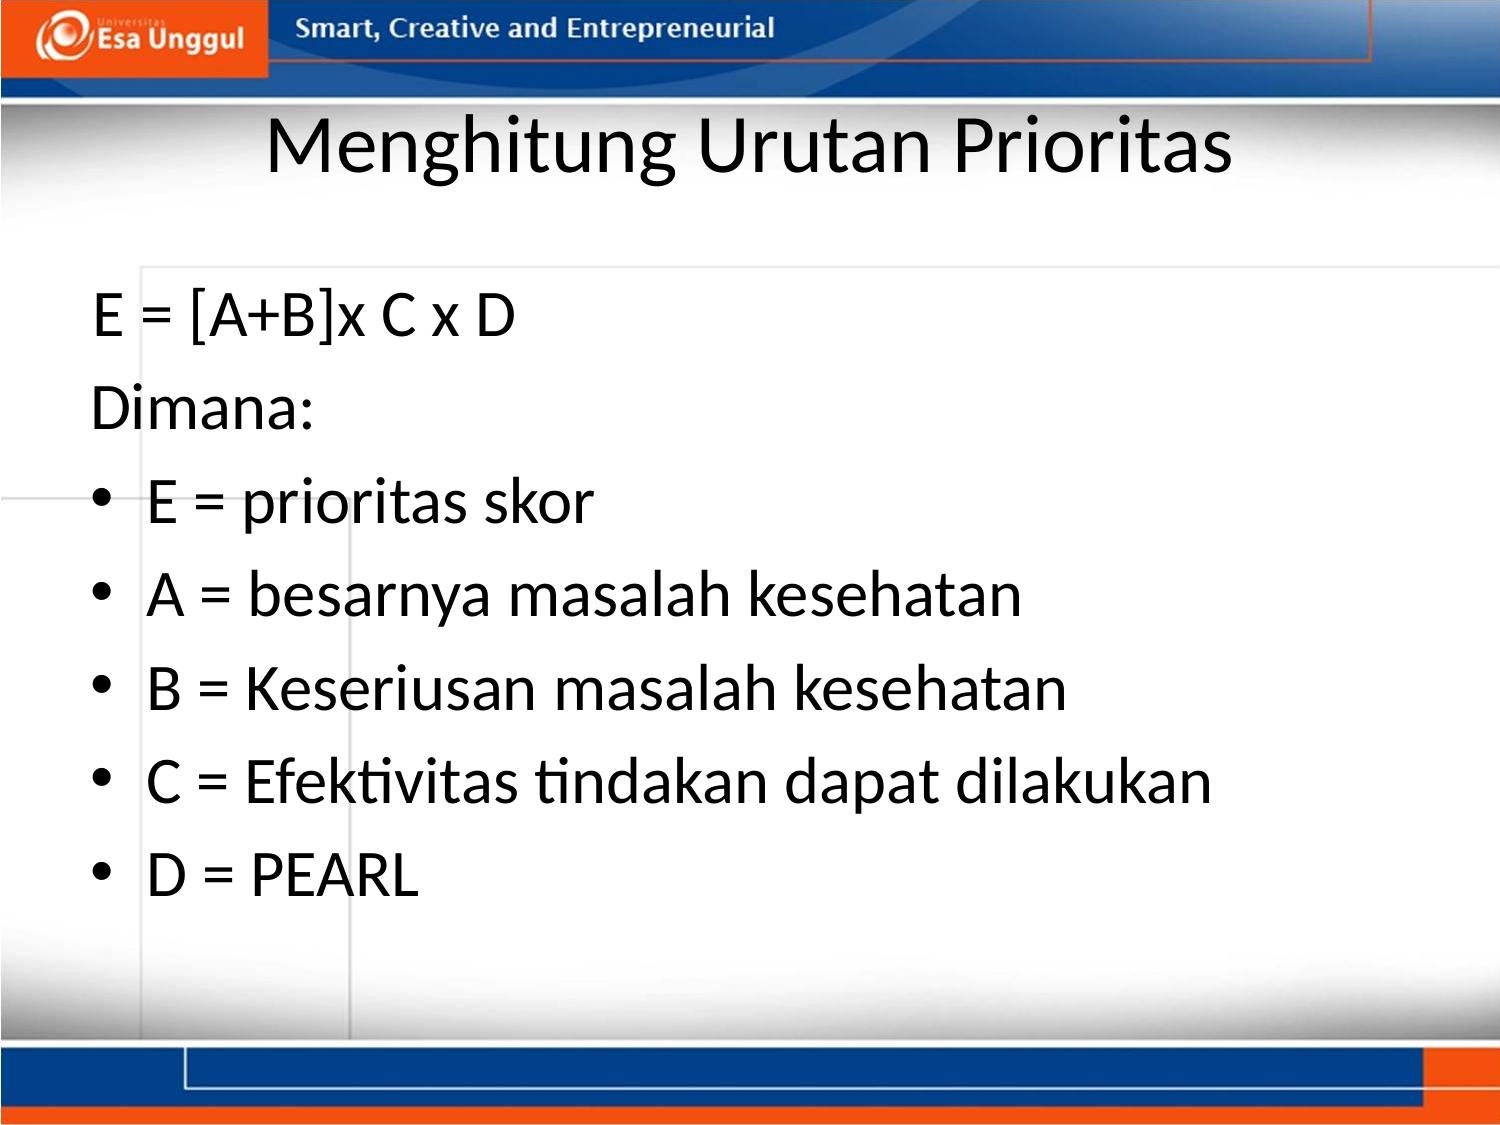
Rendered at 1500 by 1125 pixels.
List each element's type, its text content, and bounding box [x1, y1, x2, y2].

title Menghitung Urutan Prioritas [74, 44, 1426, 233]
list E = [A+B]x C x D Dimana: E = prioritas skor A = besarnya masalah kesehatan B = Keseriusan masalah kesehatan C = Efektivitas tindakan dapat dilakukan D = PEARL [74, 262, 1426, 1006]
picture [0, 0, 1500, 1125]
